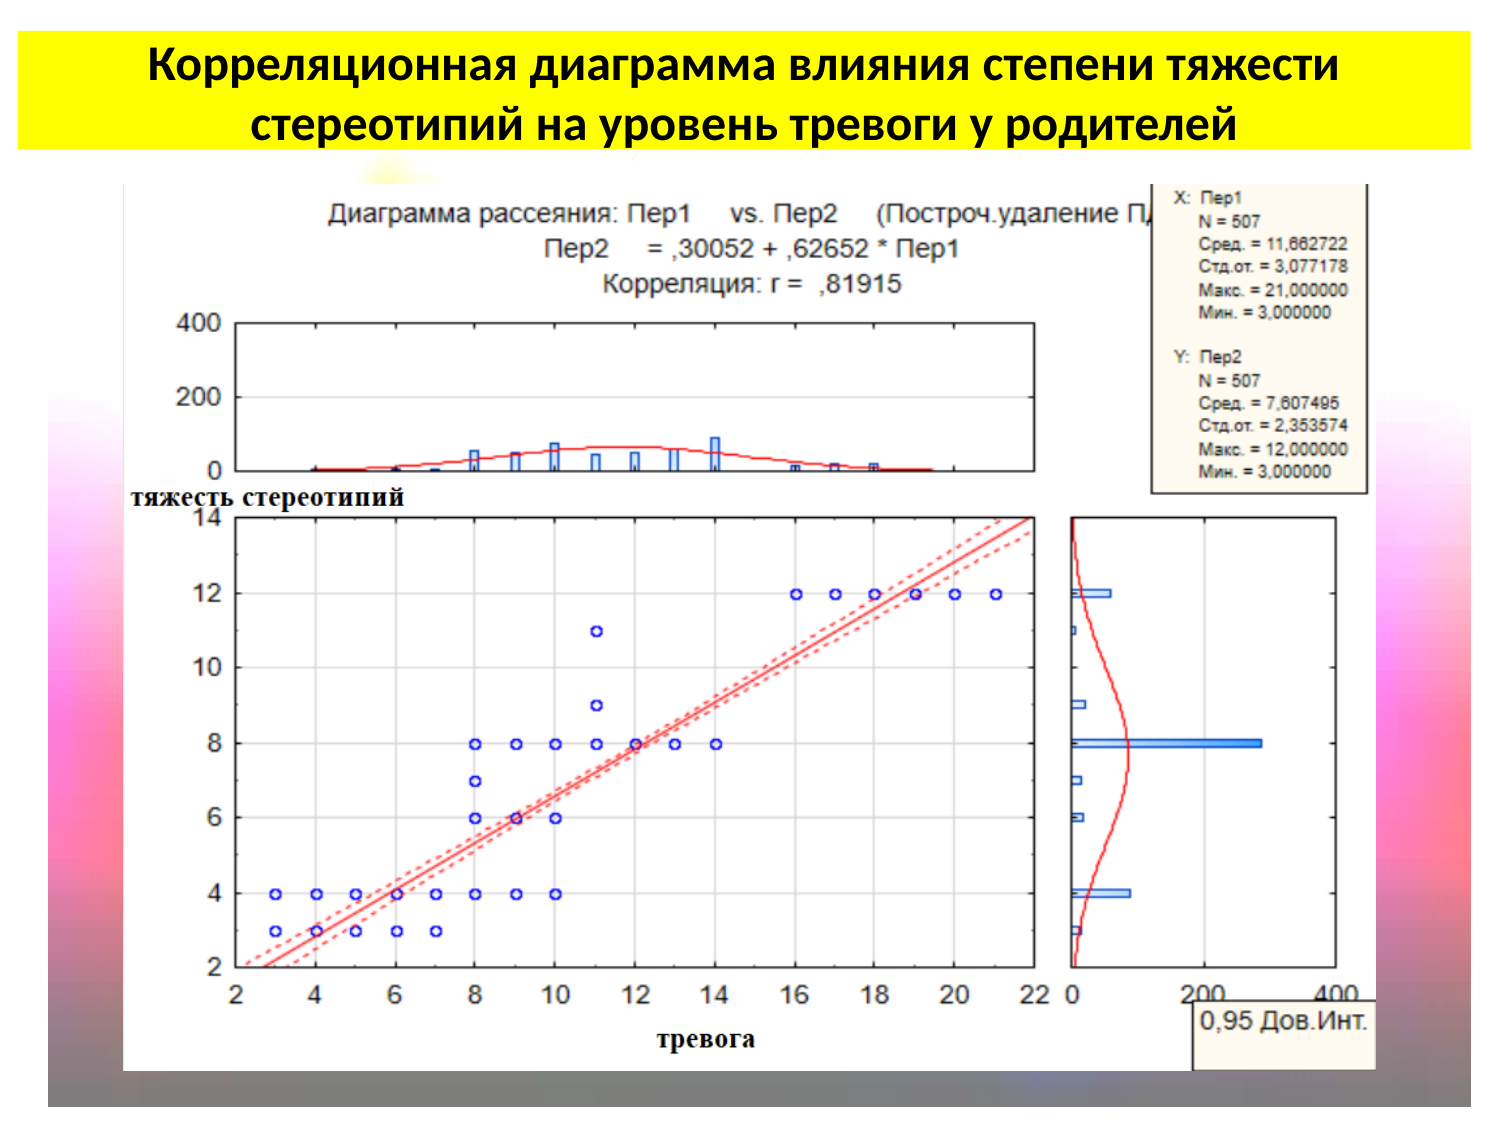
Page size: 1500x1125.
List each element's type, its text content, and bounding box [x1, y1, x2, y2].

title Корреляционная диаграмма влияния степени тяжести стереотипий на уровень тревоги у родителей [17, 30, 1471, 149]
picture [48, 49, 1471, 1108]
